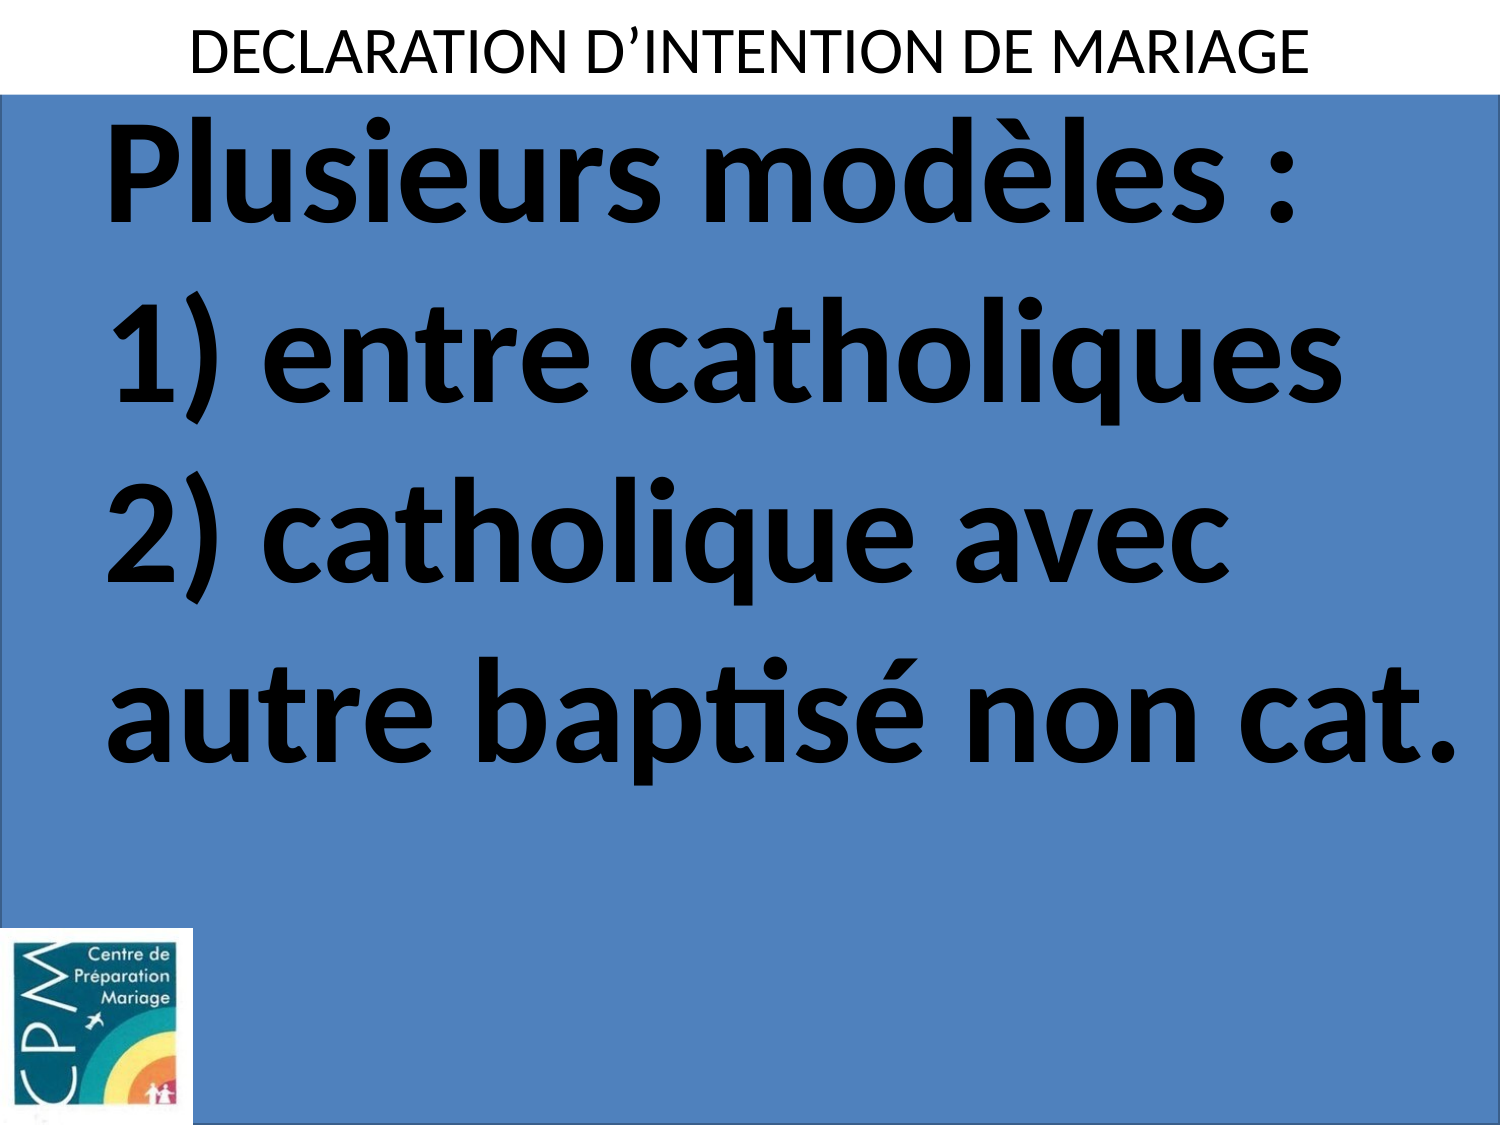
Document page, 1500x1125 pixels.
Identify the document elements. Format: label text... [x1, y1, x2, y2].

text_box DECLARATION D’INTENTION DE MARIAGE [0, 0, 1500, 95]
picture [0, 928, 193, 1125]
text_box [0, 95, 1500, 1125]
title Plusieurs modèles : 1) entre catholiques 2) catholique avec autre baptisé non cat. [88, 95, 1500, 776]
